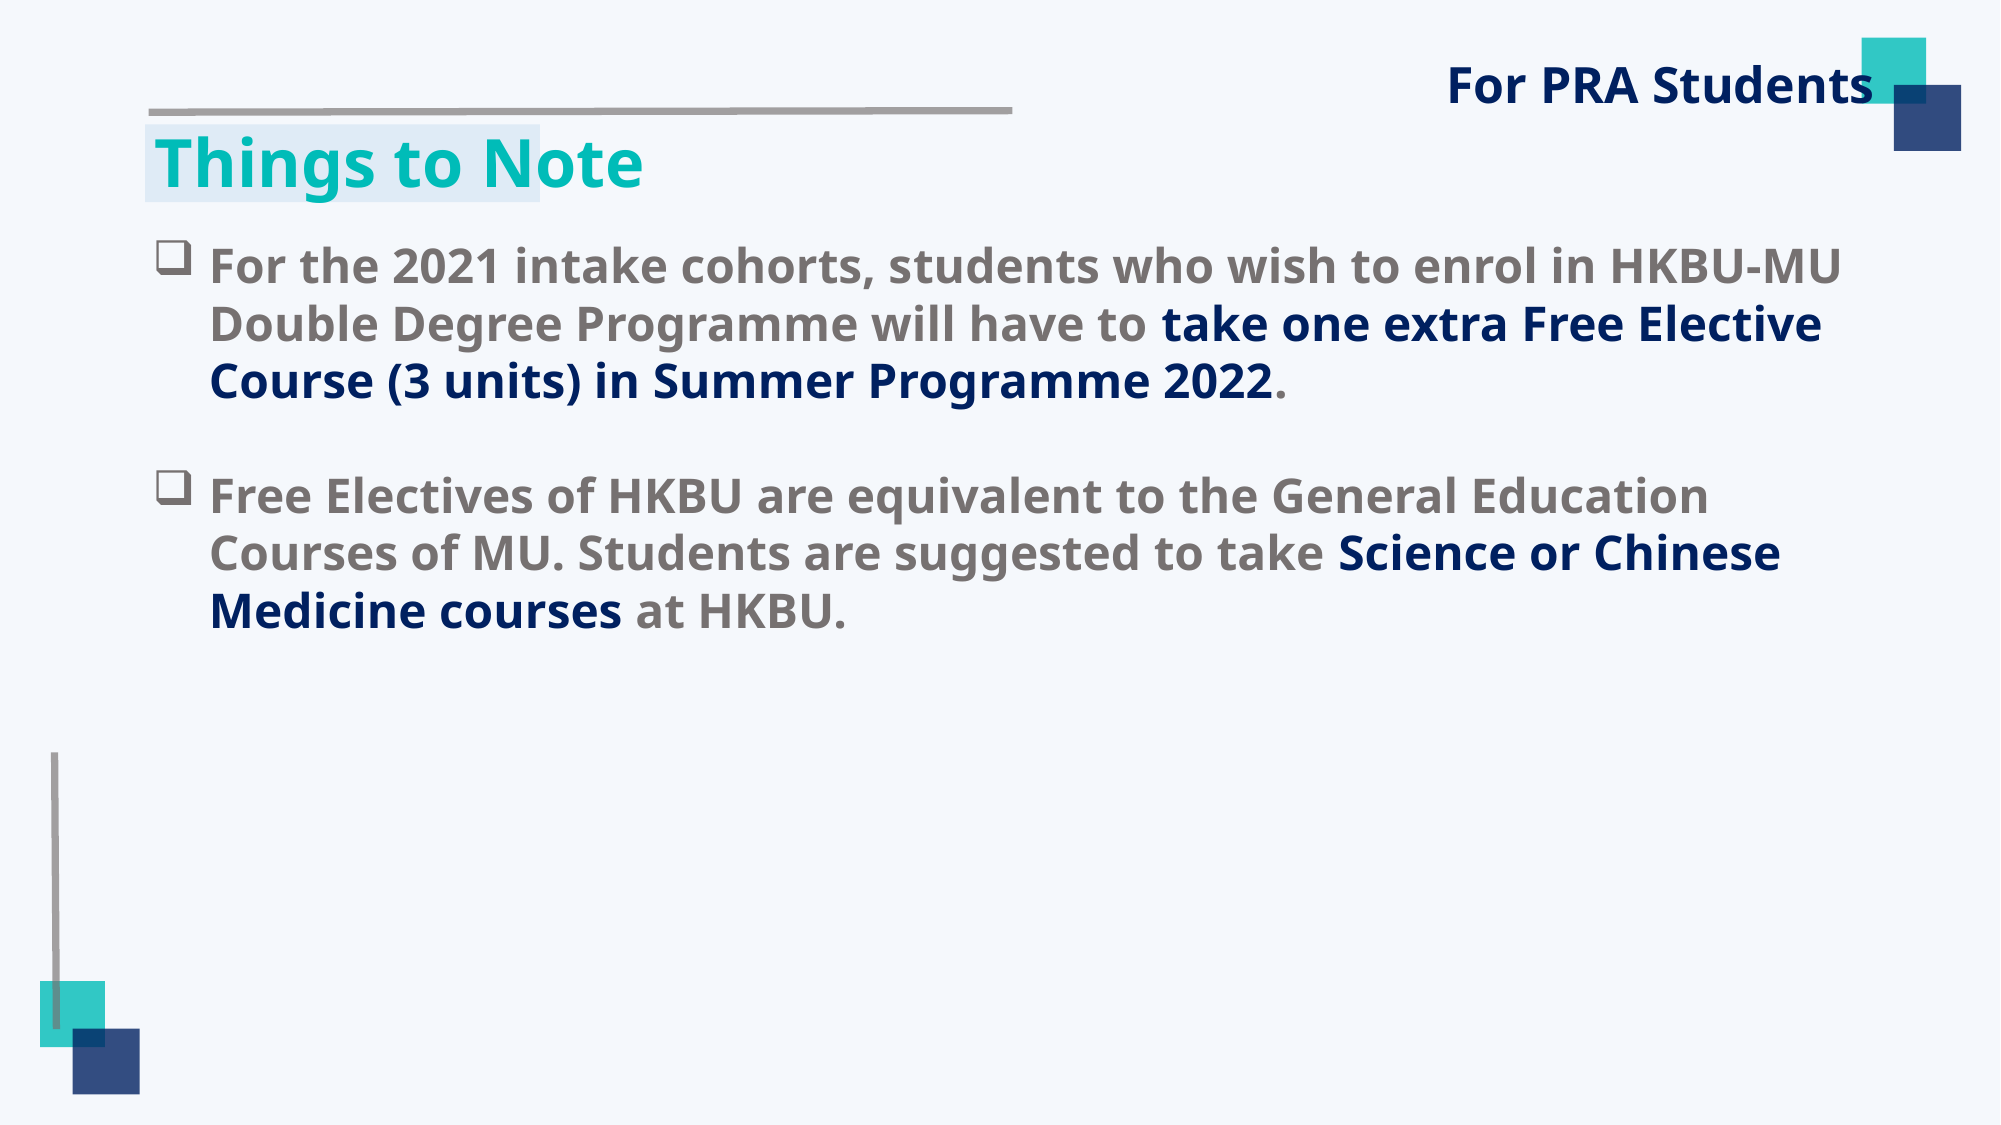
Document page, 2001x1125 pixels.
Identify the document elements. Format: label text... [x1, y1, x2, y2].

text_box [1903, 37, 1927, 84]
text_box [72, 1027, 141, 1095]
text_box [39, 980, 106, 1048]
text_box For the 2021 intake cohorts, students who wish to enrol in HKBU-MU Double Degree Programme will have to take one extra Free Elective Course (3 units) in Summer Programme 2022. Free Electives of HKBU are equivalent to the General Education Courses of MU. Students are suggested to take Science or Chinese Medicine courses at HKBU. [137, 228, 1894, 646]
text_box [1893, 84, 1962, 152]
text_box For PRA Students [1391, 26, 1903, 123]
title Things to Note [139, 91, 1106, 210]
